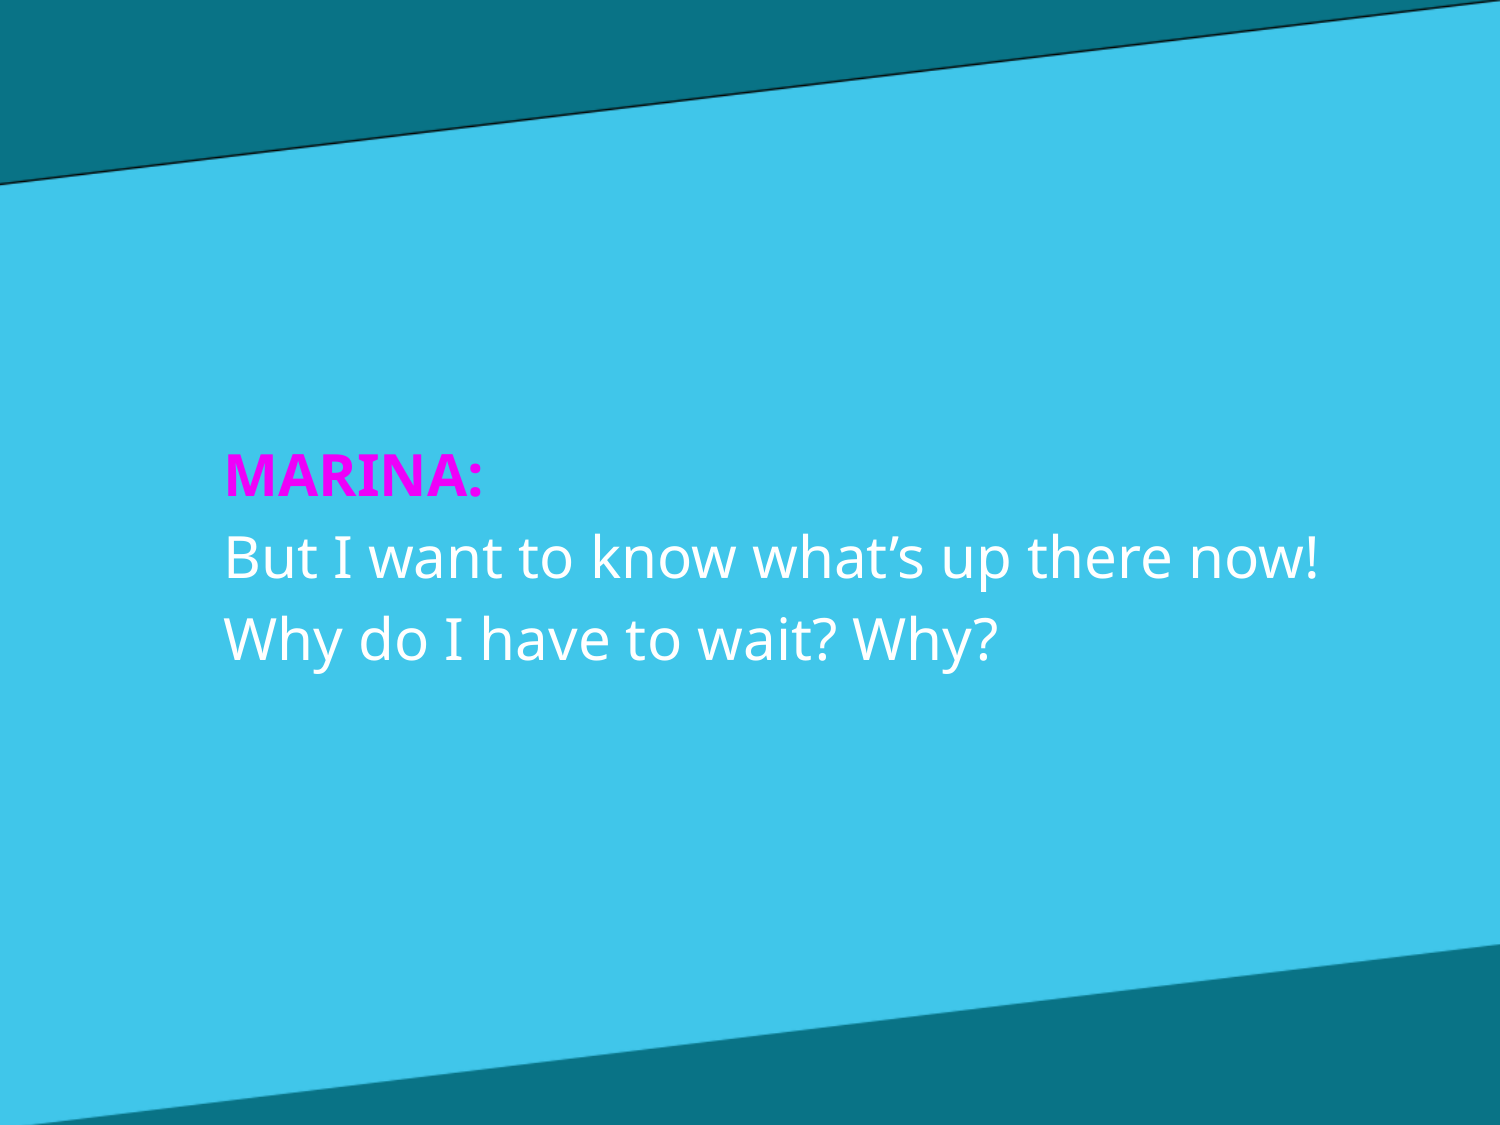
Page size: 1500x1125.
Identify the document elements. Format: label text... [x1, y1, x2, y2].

list MARINA: But I want to know what’s up there now! Why do I have to wait? Why? [208, 438, 1346, 1091]
